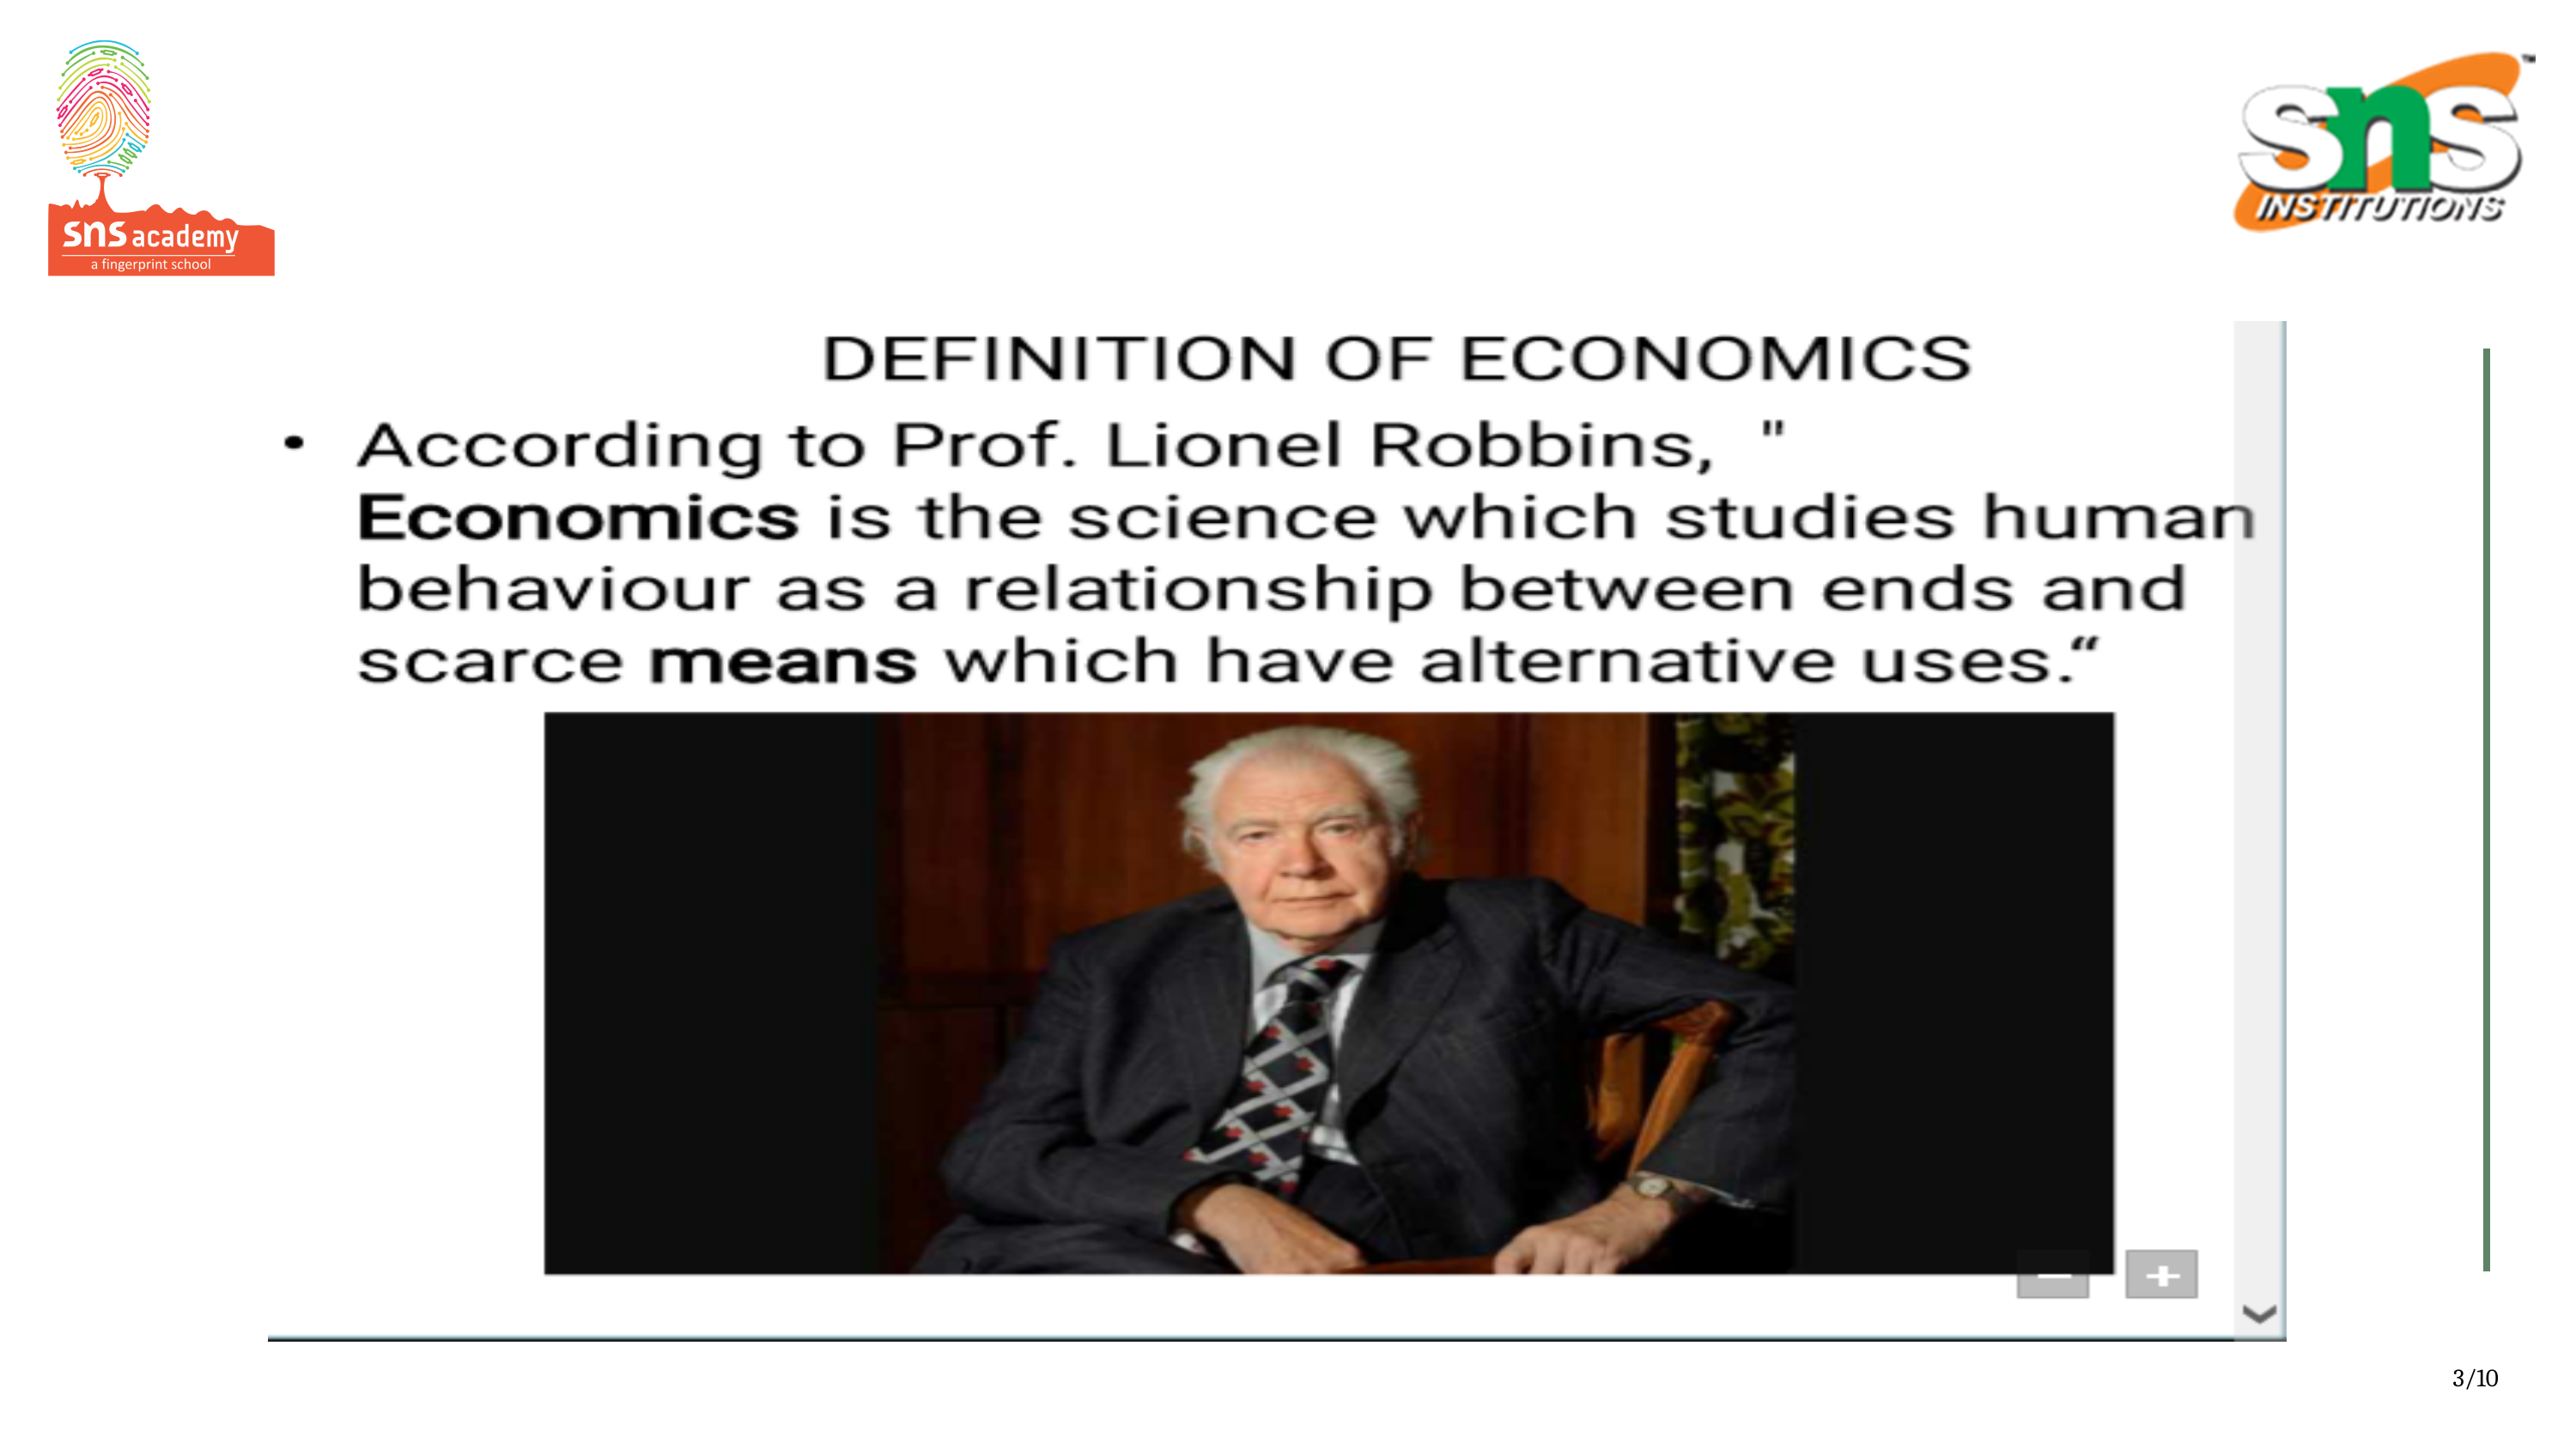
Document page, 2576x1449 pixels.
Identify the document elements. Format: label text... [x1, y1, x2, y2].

picture [2233, 50, 2536, 233]
picture [268, 321, 2287, 1342]
picture [38, 33, 280, 285]
text_box [2483, 349, 2490, 1272]
slide_number 3/10 [2210, 1350, 2512, 1403]
